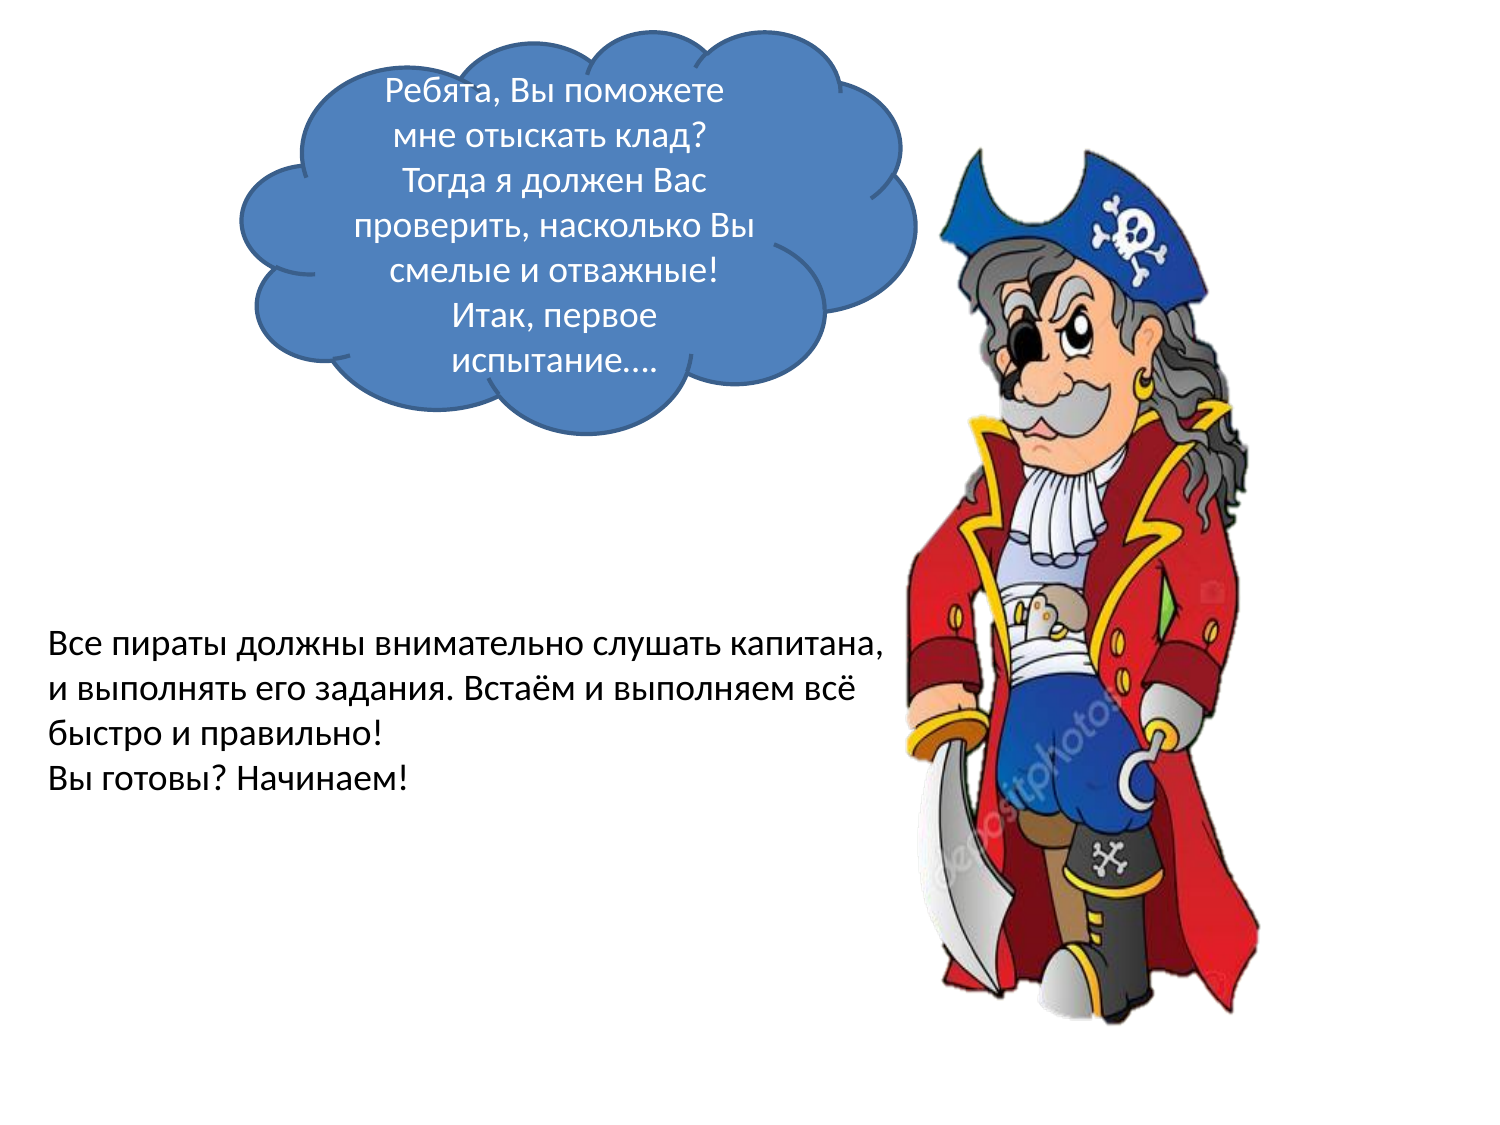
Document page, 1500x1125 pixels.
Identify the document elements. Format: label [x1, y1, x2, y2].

picture [0, 0, 1330, 1060]
